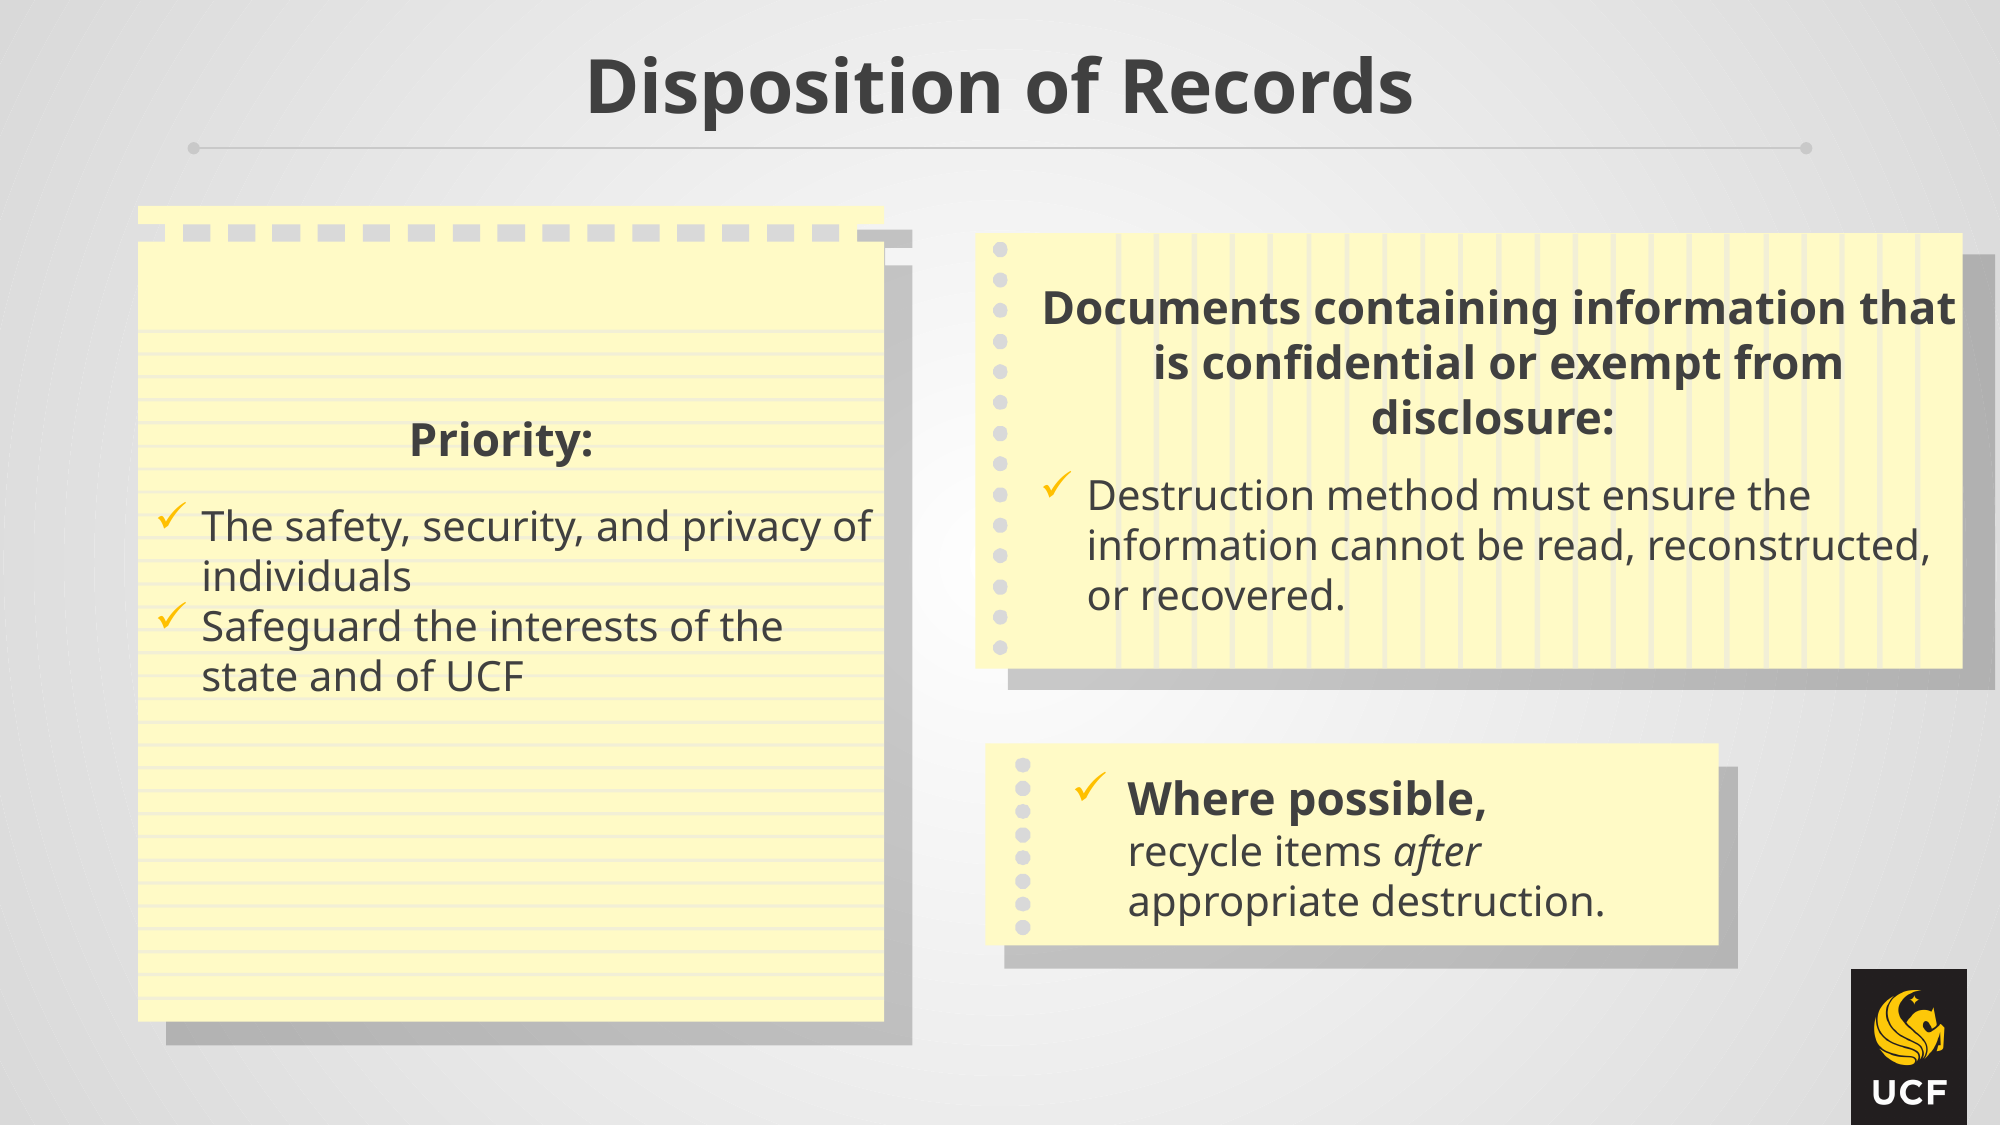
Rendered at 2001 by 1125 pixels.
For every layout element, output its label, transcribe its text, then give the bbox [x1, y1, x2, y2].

text_box Disposition of Records [193, 21, 1807, 138]
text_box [985, 743, 1738, 969]
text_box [97, 403, 906, 710]
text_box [138, 205, 913, 1046]
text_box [975, 233, 1996, 690]
picture [1851, 969, 1967, 1125]
